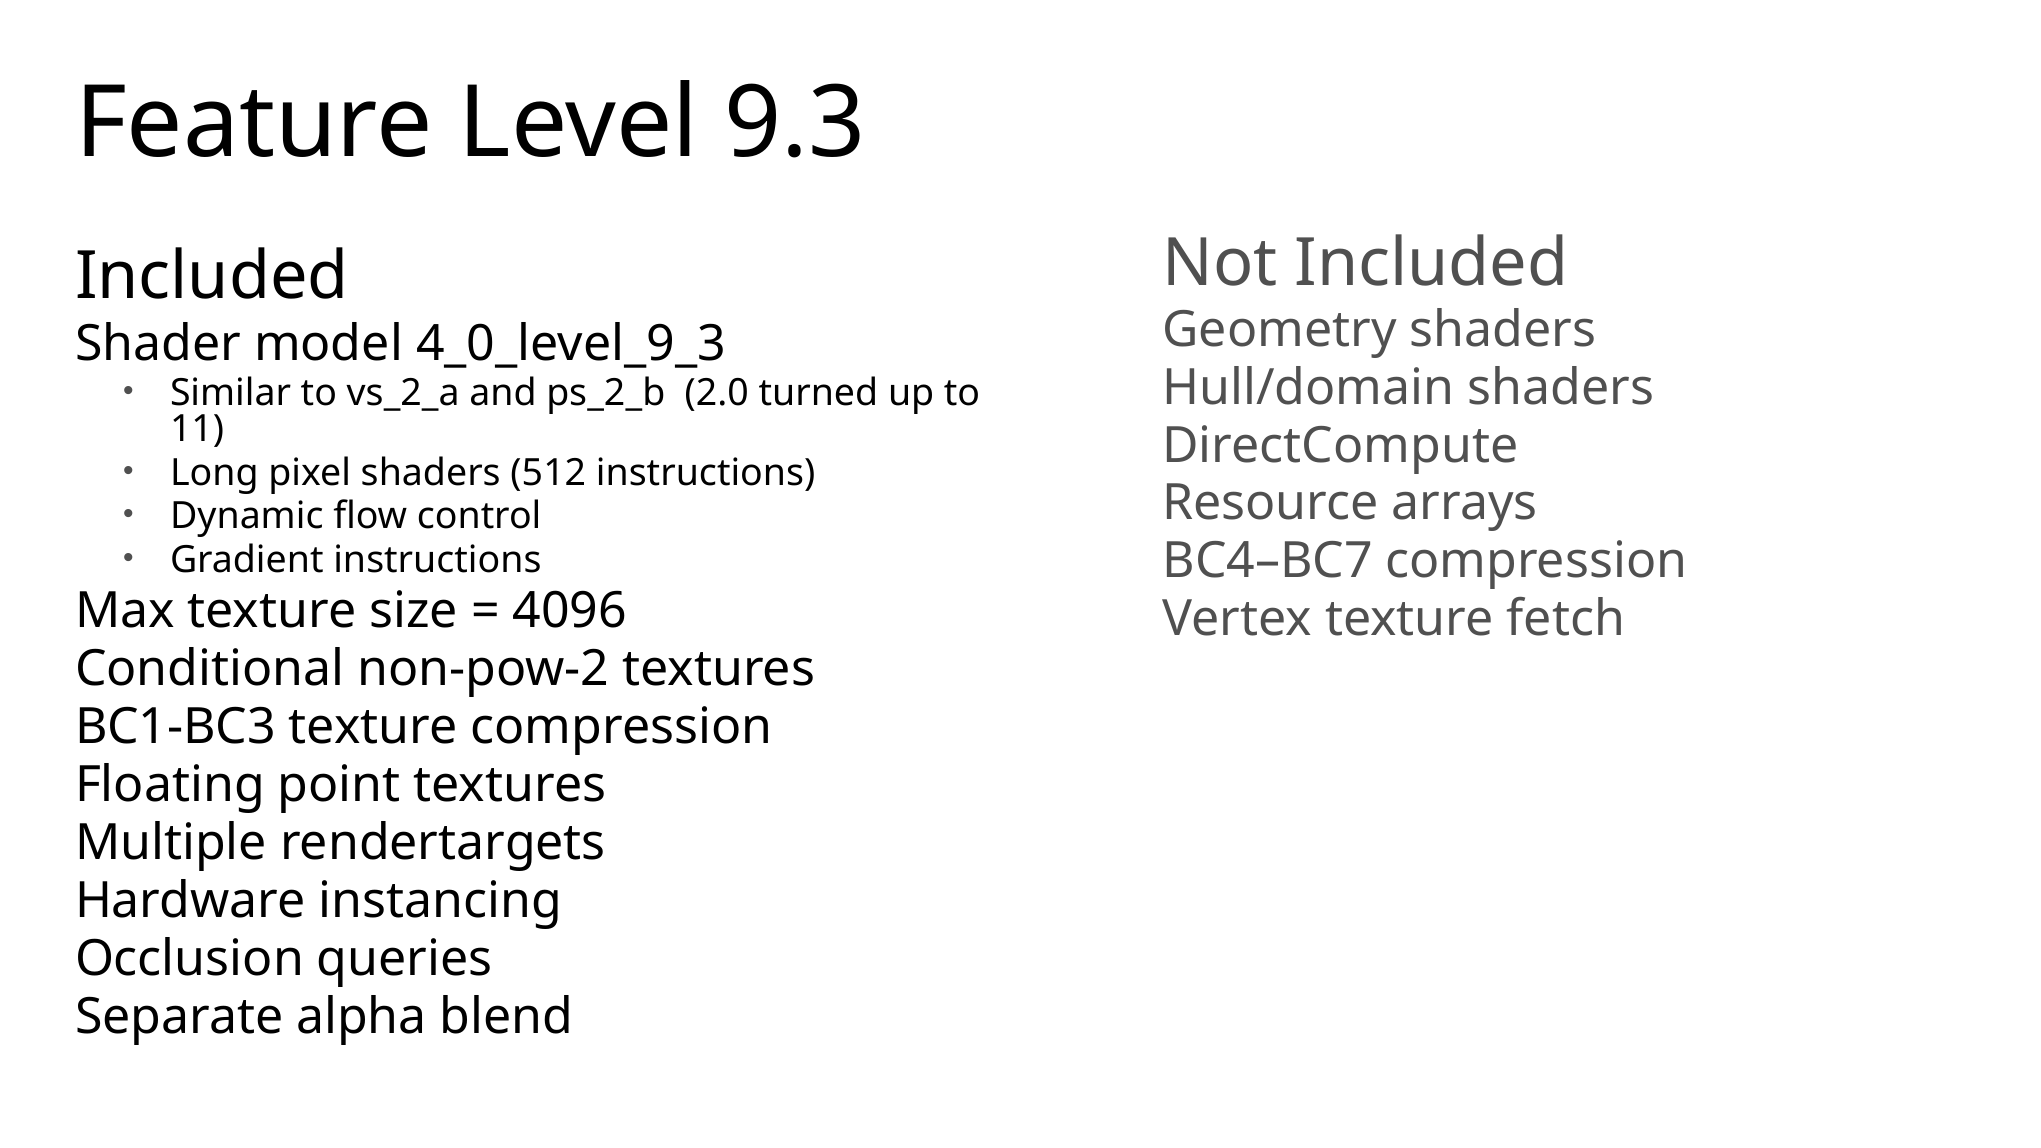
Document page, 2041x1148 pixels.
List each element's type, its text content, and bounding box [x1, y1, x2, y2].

list Included Shader model 4_0_level_9_3 Similar to vs_2_a and ps_2_b (2.0 turned up to 11) Long pixel shaders (512 instructions) Dynamic flow control Gradient instructions Max texture size = 4096 Conditional non-pow-2 textures BC1-BC3 texture compression Floating point textures Multiple rendertargets Hardware instancing Occlusion queries Separate alpha blend [45, 223, 1068, 1126]
title Feature Level 9.3 [45, 48, 1996, 199]
text_box Not Included Geometry shaders Hull/domain shaders DirectCompute Resource arrays BC4–BC7 compression Vertex texture fetch [1142, 223, 1857, 1100]
